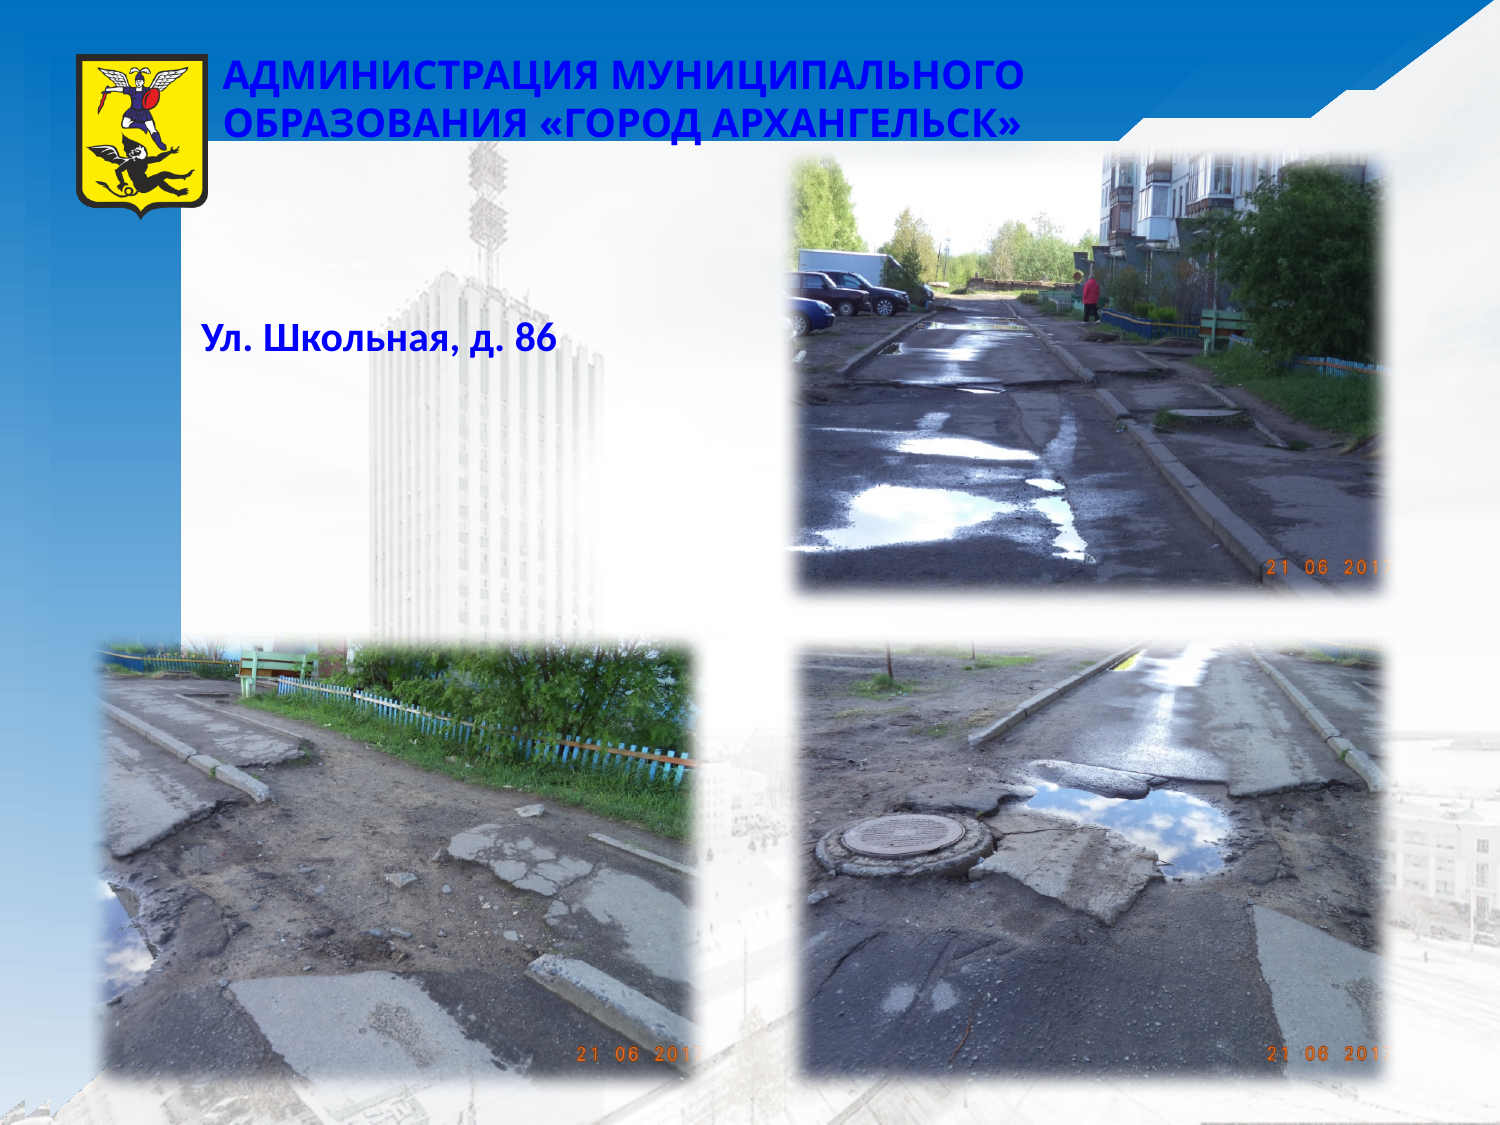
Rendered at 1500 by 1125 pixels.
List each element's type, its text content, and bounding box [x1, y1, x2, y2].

subtitle АДМИНИСТРАЦИЯ МУНИЦИПАЛЬНОГО ОБРАЗОВАНИЯ «ГОРОД АРХАНГЕЛЬСК» [207, 42, 1105, 342]
text_box Ул. Школьная, д. 86 [186, 302, 600, 368]
picture [0, 0, 1500, 1125]
